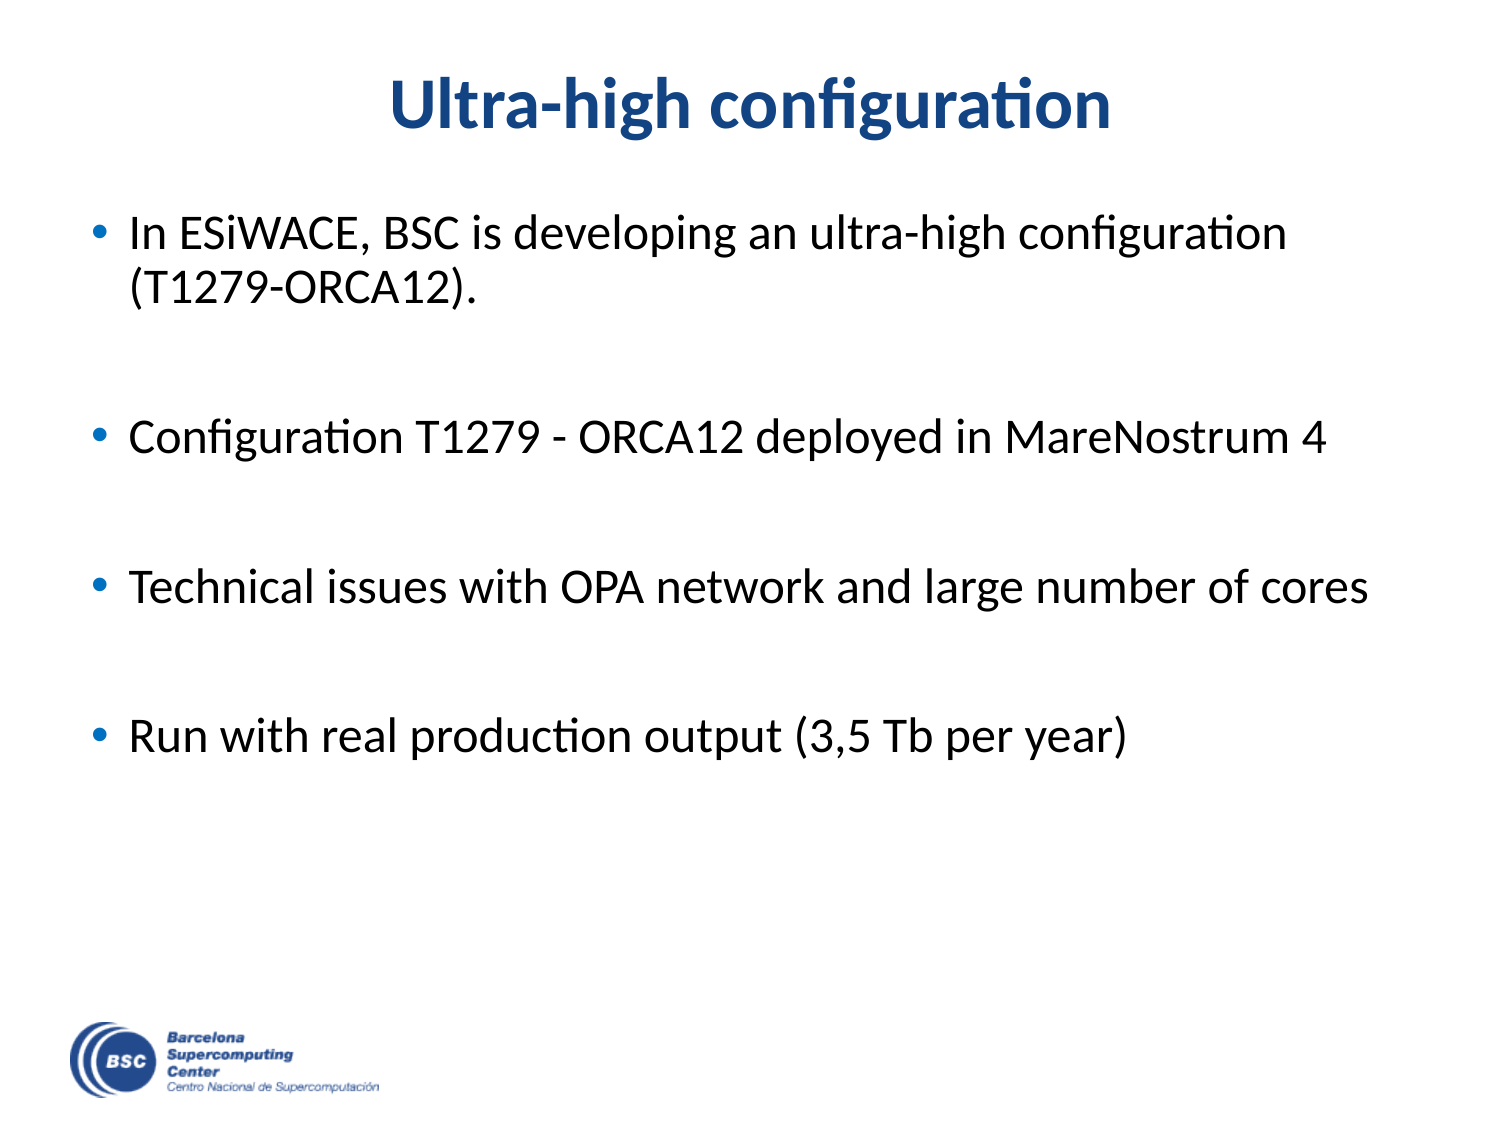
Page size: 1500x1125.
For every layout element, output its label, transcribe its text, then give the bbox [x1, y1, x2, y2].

list In ESiWACE, BSC is developing an ultra-high configuration (T1279-ORCA12). Configuration T1279 - ORCA12 deployed in MareNostrum 4 Technical issues with OPA network and large number of cores Run with real production output (3,5 Tb per year) [76, 199, 1427, 993]
picture [70, 1022, 379, 1098]
title Ultra-high configuration [76, 35, 1427, 174]
